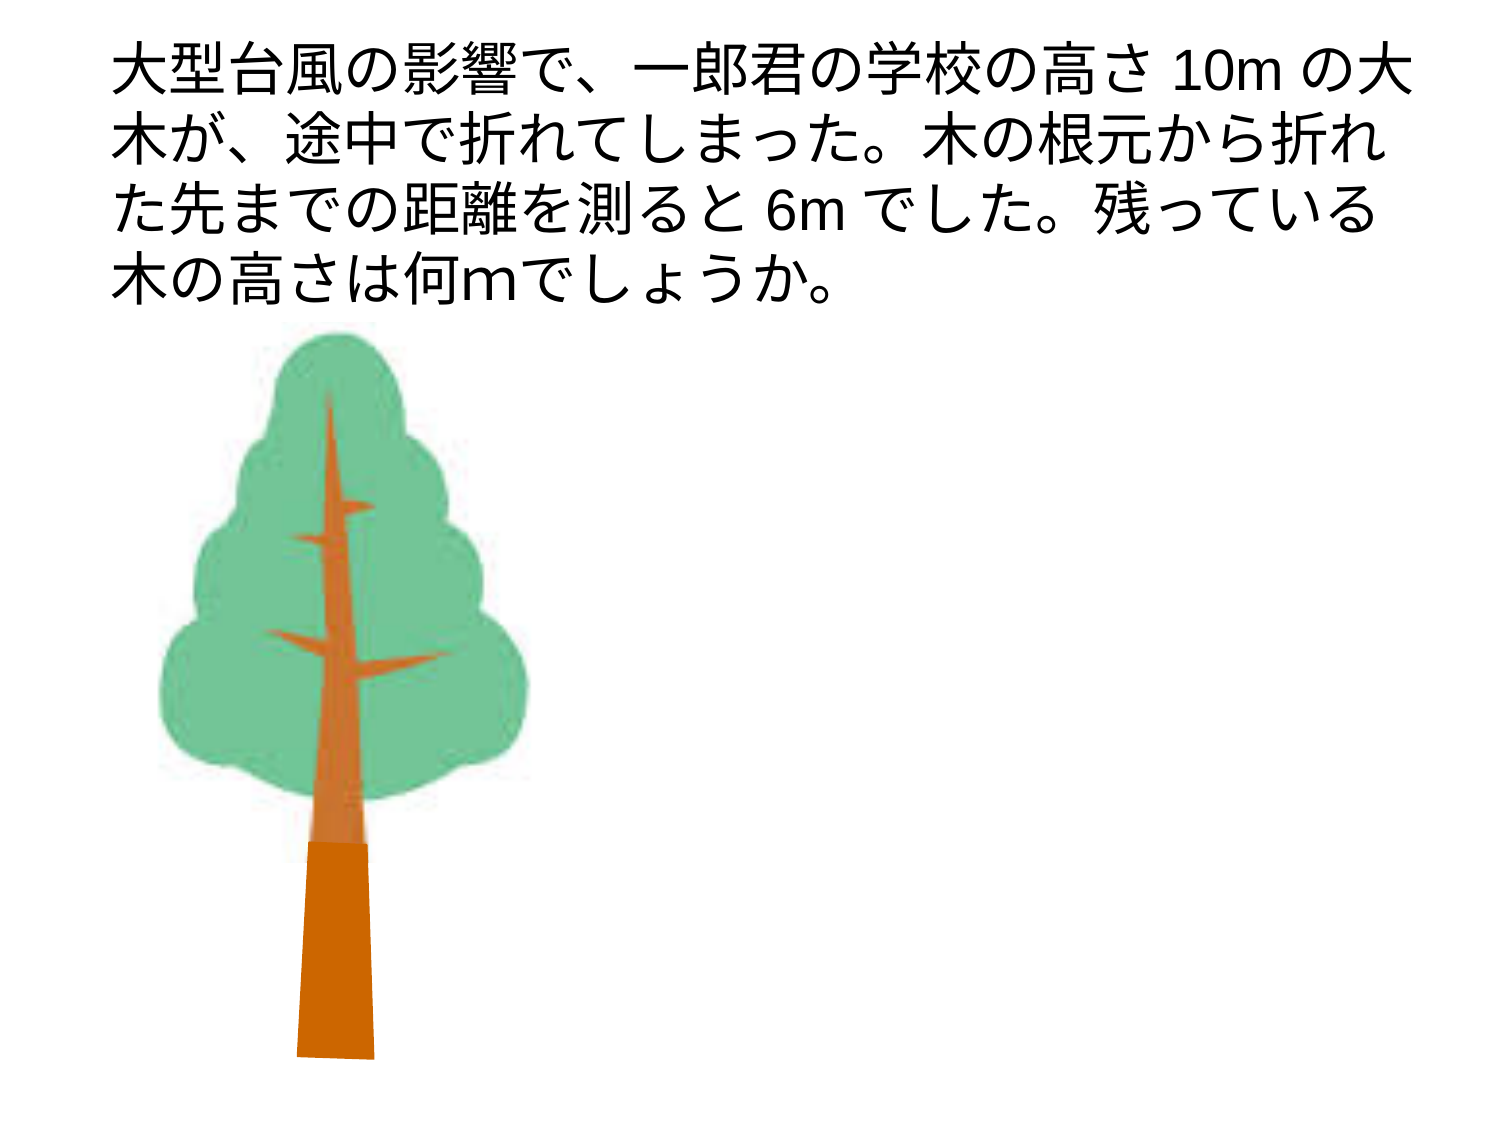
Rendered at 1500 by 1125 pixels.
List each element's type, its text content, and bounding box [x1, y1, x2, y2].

text_box [297, 872, 374, 1059]
picture [142, 321, 545, 864]
title 大型台風の影響で、一郎君の学校の高さ10mの大木が、途中で折れてしまった。木の根元から折れた先までの距離を測ると6mでした。残っている木の高さは何ｍでしょうか。 [95, 0, 1446, 345]
